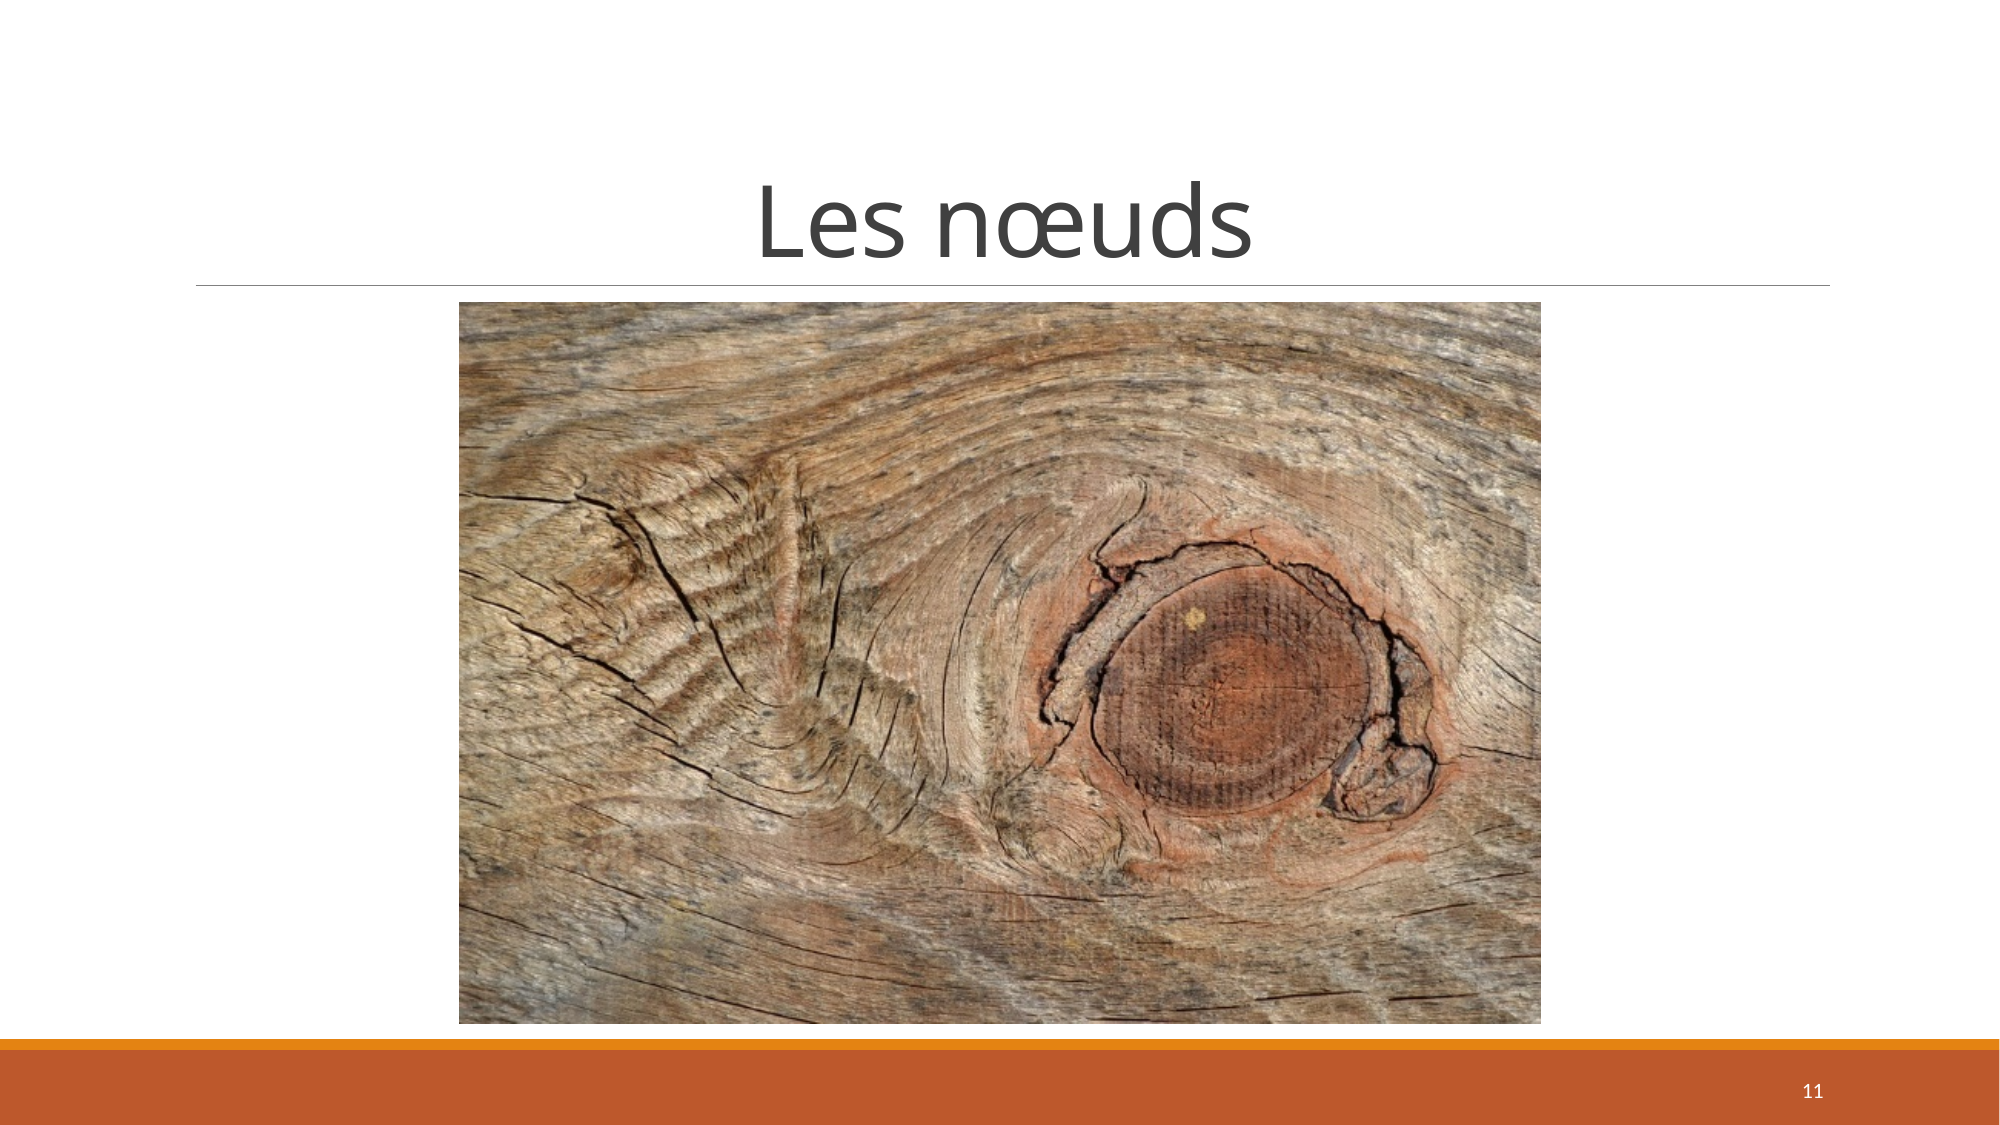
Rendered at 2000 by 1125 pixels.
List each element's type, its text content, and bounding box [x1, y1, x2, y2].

title Les nœuds [179, 47, 1830, 285]
slide_number 11 [1623, 1059, 1839, 1120]
picture [458, 302, 1541, 1024]
